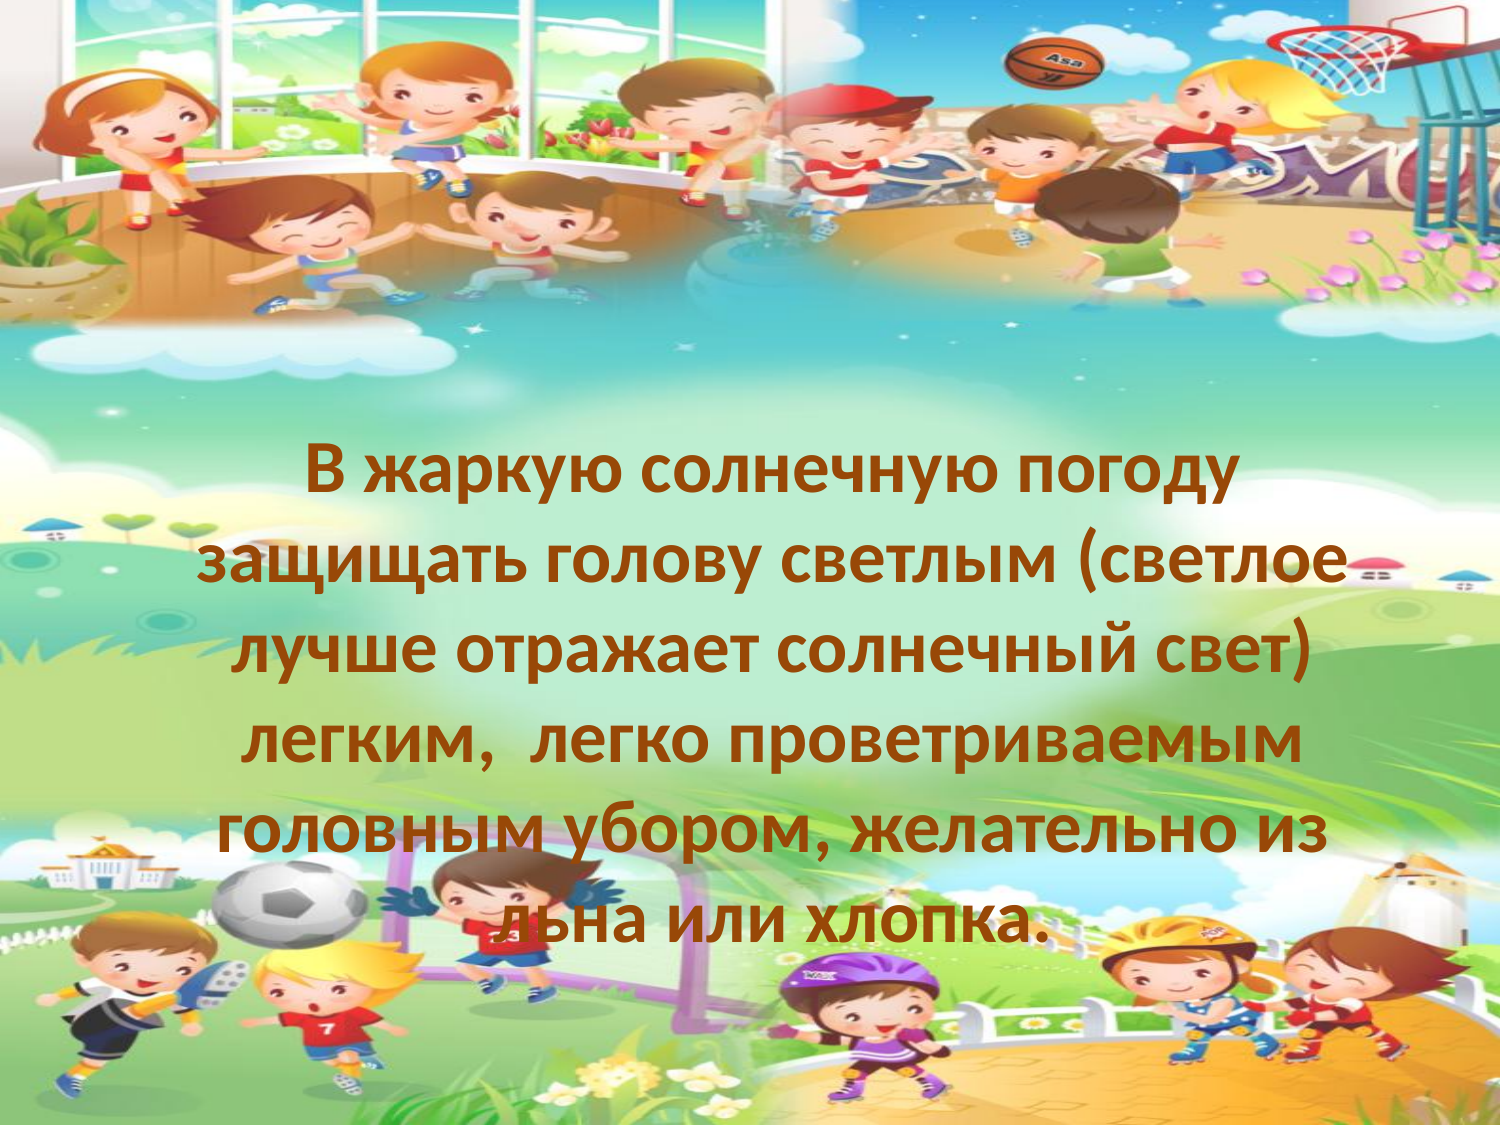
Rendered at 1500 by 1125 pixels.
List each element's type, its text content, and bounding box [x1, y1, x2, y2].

picture [0, 0, 1500, 1125]
text_box В жаркую солнечную погоду защищать голову светлым (светлое лучше отражает солнечный свет) легким, легко проветриваемым головным убором, желательно из льна или хлопка. [117, 410, 1430, 965]
